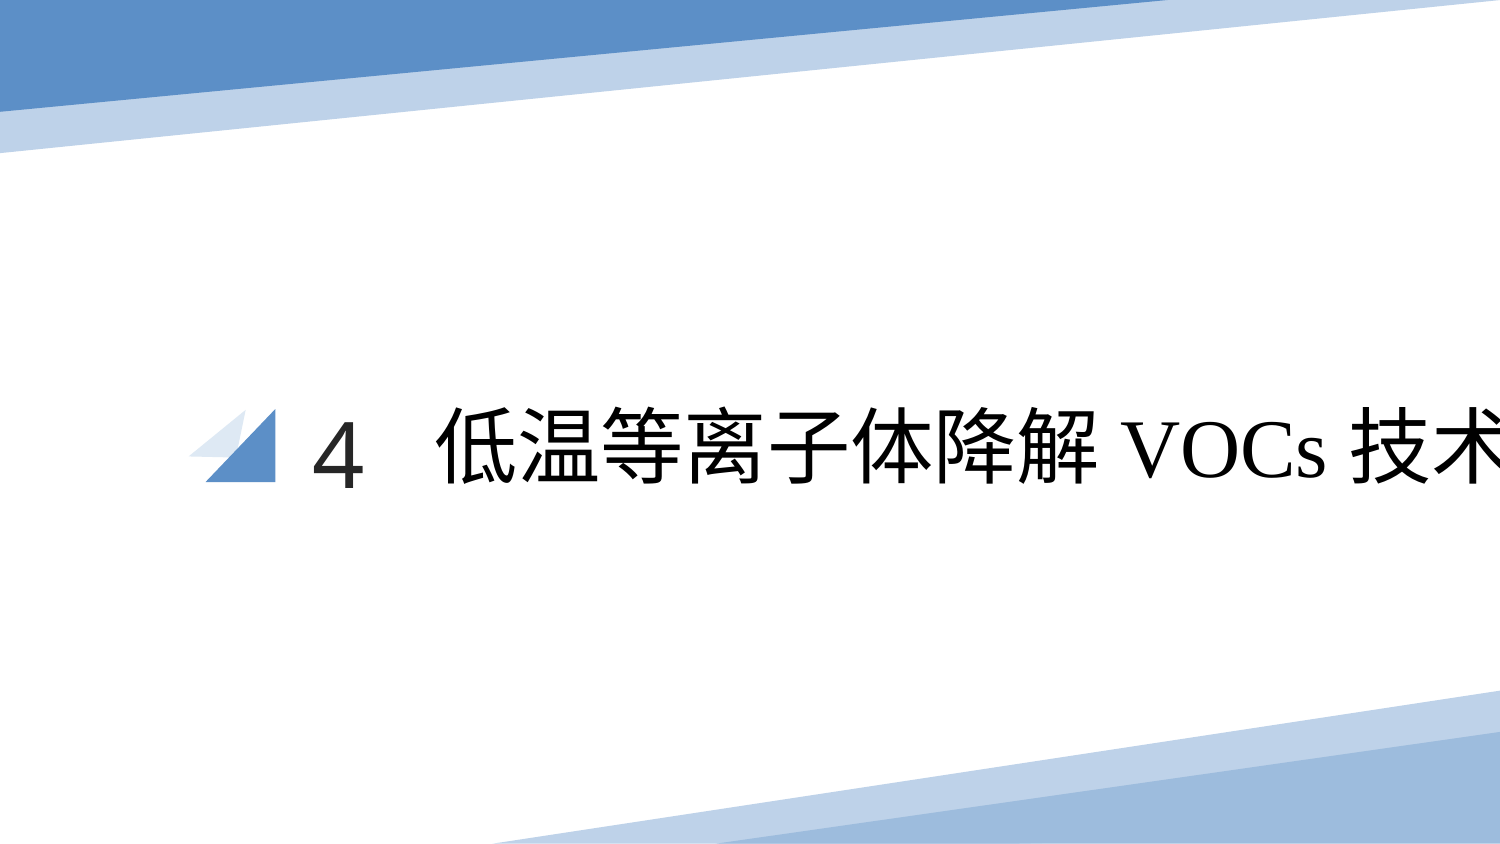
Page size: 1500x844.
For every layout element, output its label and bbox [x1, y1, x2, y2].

text_box [193, 249, 1500, 526]
